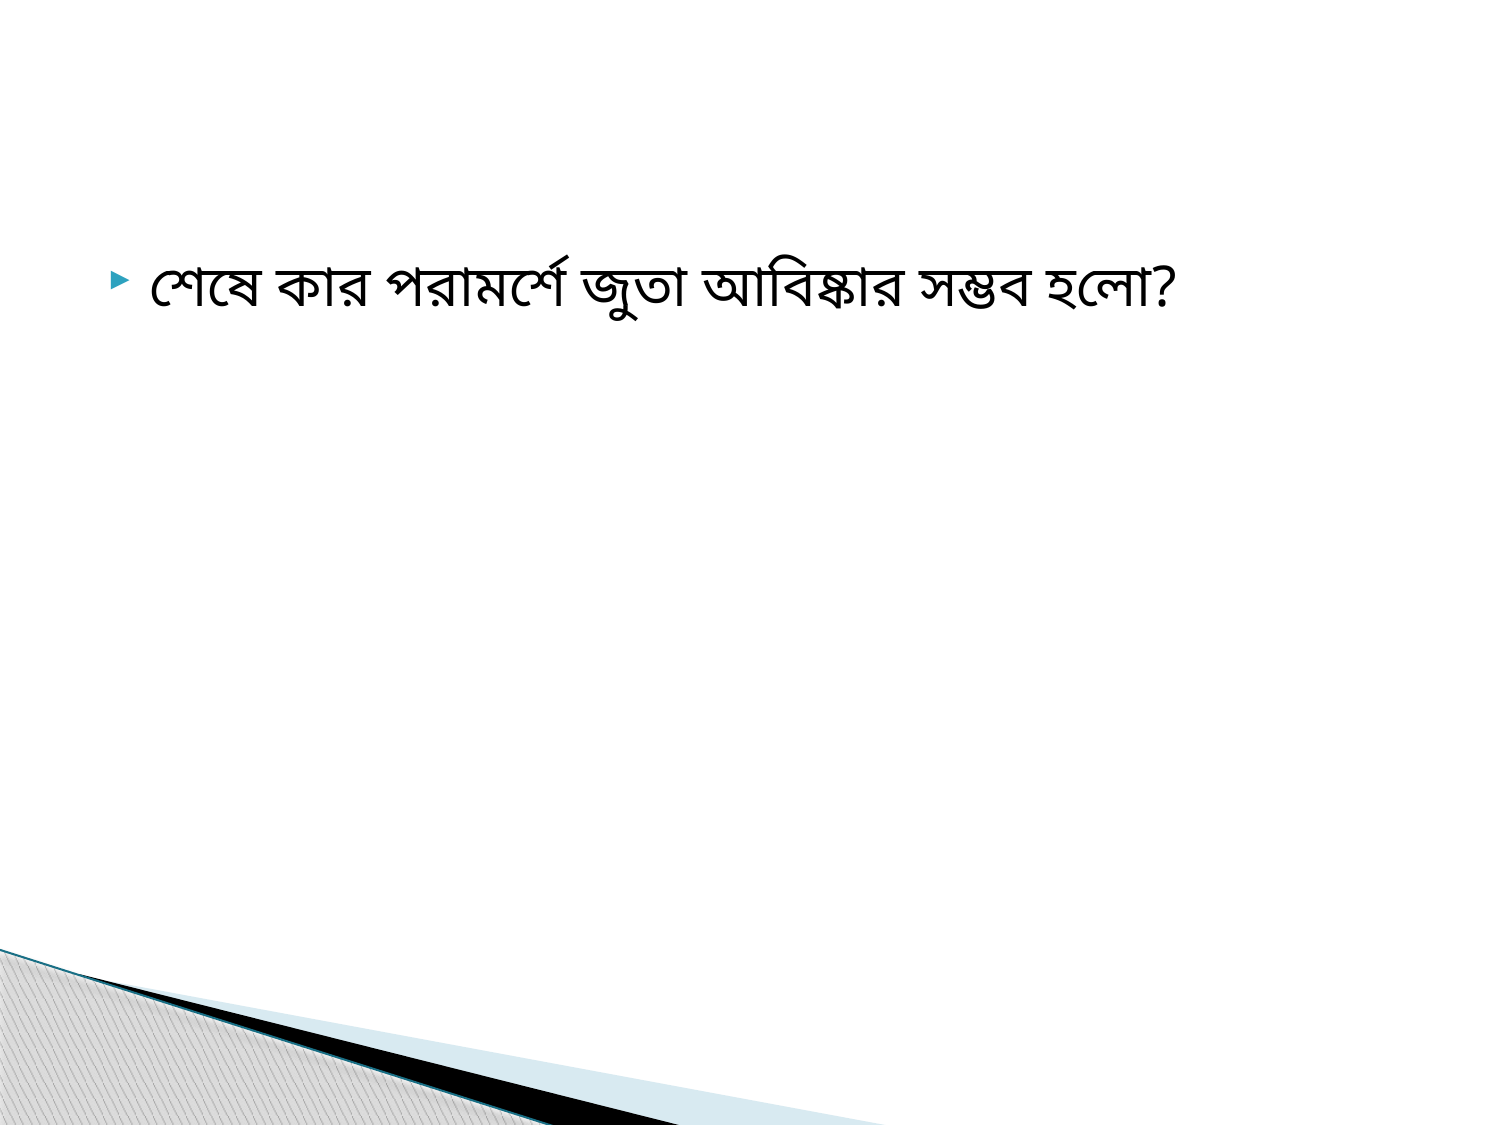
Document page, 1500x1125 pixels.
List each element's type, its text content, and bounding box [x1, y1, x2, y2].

list শেষে কার পরামর্শে জুতা আবিষ্কার সম্ভব হলো? [75, 243, 1425, 986]
